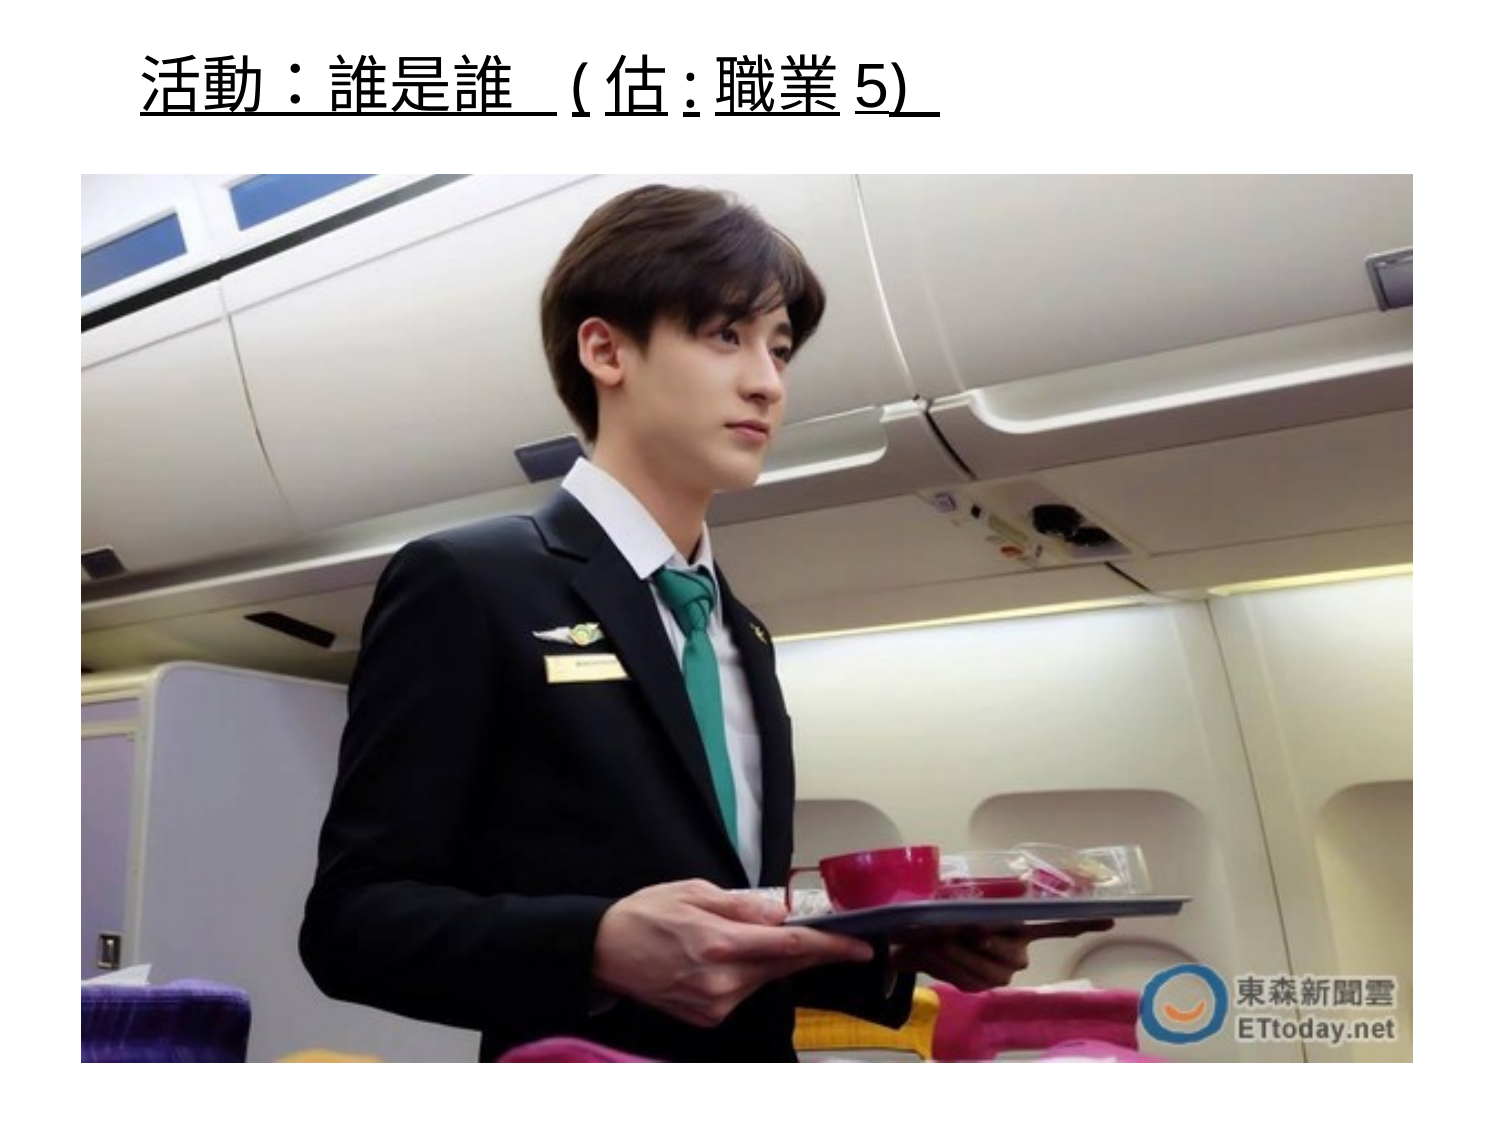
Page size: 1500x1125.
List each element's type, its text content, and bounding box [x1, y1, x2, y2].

picture [80, 174, 1413, 1063]
text_box 活動：誰是誰 (估:職業5) [125, 37, 1425, 128]
